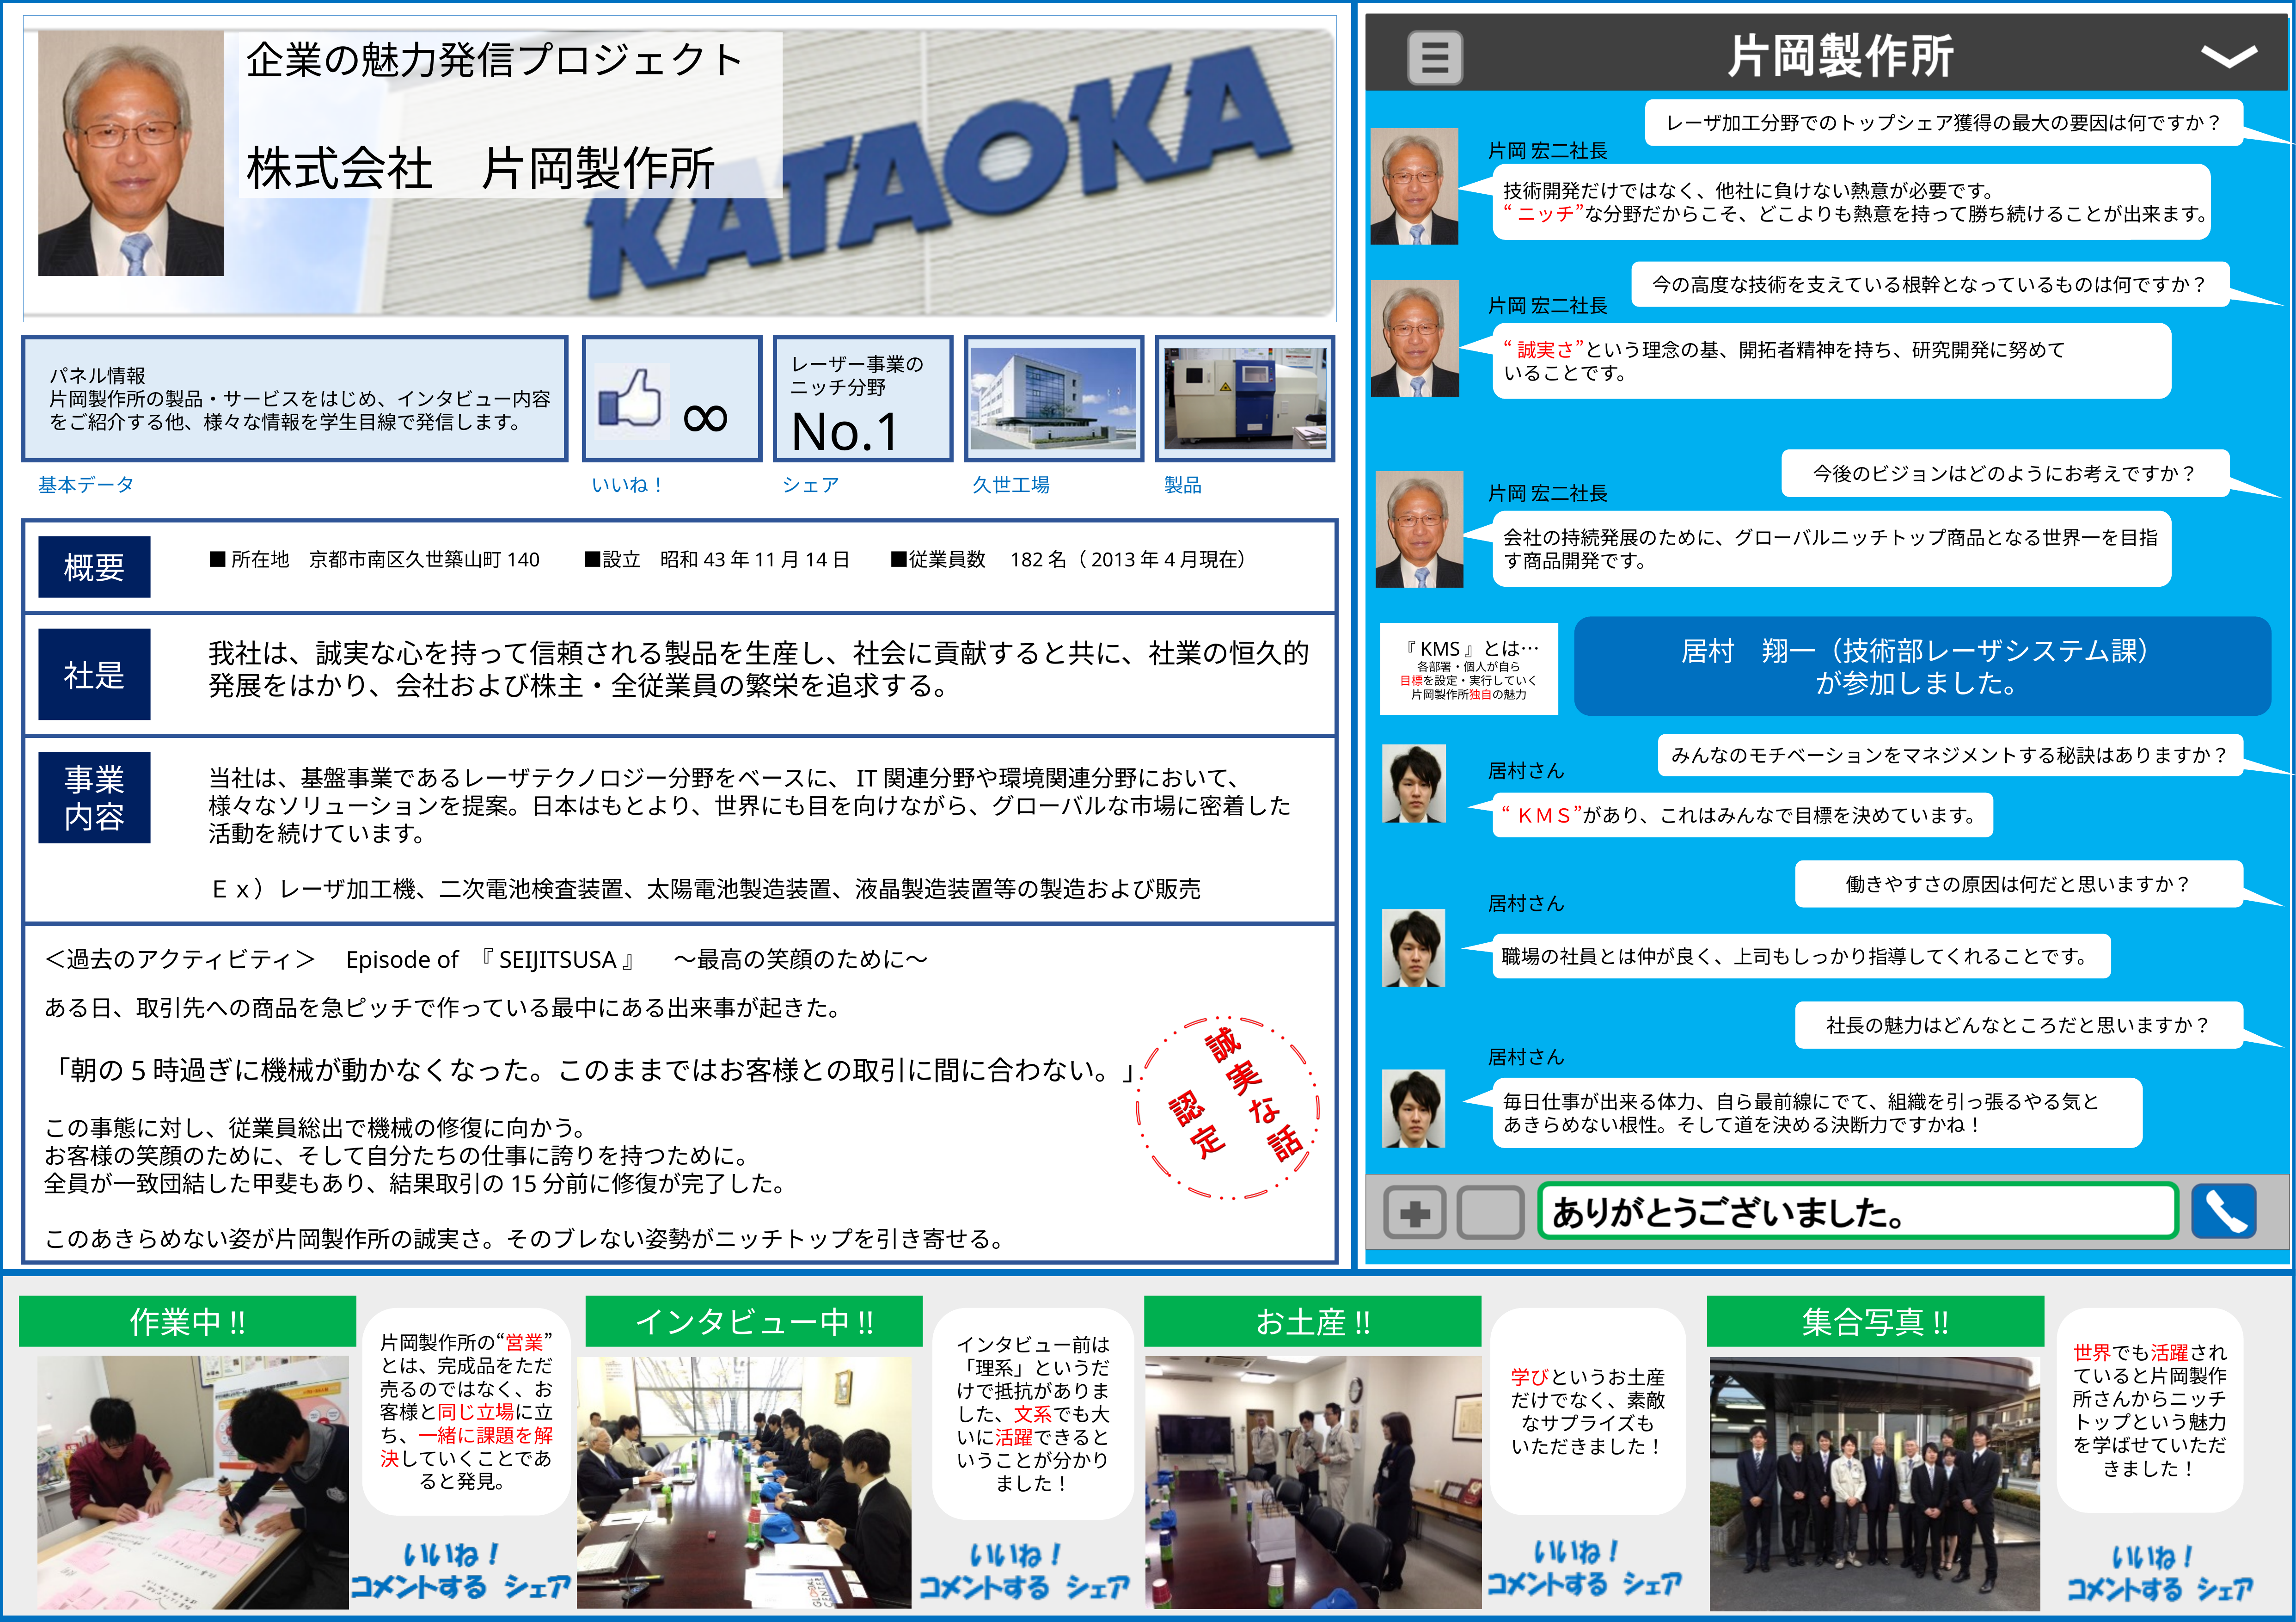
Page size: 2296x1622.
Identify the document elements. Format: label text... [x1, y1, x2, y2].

text_box 作業中!! [19, 1296, 356, 1347]
text_box [23, 612, 1337, 736]
text_box 製品 [1157, 469, 1255, 500]
picture [971, 348, 1136, 449]
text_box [37, 1307, 2272, 1622]
text_box 概要 [38, 536, 151, 598]
picture [1164, 348, 1327, 449]
text_box シェア [775, 469, 873, 500]
text_box [23, 736, 1337, 923]
picture [1371, 281, 1459, 396]
text_box パネル情報 片岡製作所の製品・サービスをはじめ、インタビュー内容 をご紹介する他、様々な情報を学生目線で発信します。 [23, 337, 567, 461]
text_box [23, 923, 1337, 1263]
text_box [23, 520, 1337, 612]
text_box [0, 0, 1351, 1272]
text_box [775, 337, 952, 461]
picture [1136, 998, 1335, 1200]
text_box 当社は、基盤事業であるレーザテクノロジー分野をベースに、IT関連分野や環境関連分野において、 様々なソリューションを提案。日本はもとより、世界にも目を向けながら、グローバルな市場に密着した 活動を続けています。 Ｅｘ）レーザ加工機、二次電池検査装置、太陽電池製造装置、液晶製造装置等の製造および販売 [201, 760, 1349, 906]
picture [23, 15, 1337, 322]
picture [1376, 472, 1463, 587]
text_box 社是 [38, 628, 151, 720]
text_box ＜過去のアクティビティ＞ Episode of 『SEIJITSUSA』 ～最高の笑顔のために～ ある日、取引先への商品を急ピッチで作っている最中にある出来事が起きた。 「朝の5時過ぎに機械が動かなくなった。このままではお客様との取引に間に合わない。」 この事態に対し、従業員総出で機械の修復に向かう。 お客様の笑顔のために、そして自分たちの仕事に誇りを持つために。 全員が一致団結した甲斐もあり、結果取引の15分前に修復が完了した。 このあきらめない姿が片岡製作所の誠実さ。そのブレない姿勢がニッチトップを引き寄せる。 [37, 941, 1184, 1256]
text_box いいね！ [584, 469, 682, 500]
picture [594, 363, 670, 440]
text_box 我社は、誠実な心を持って信頼される製品を生産し、社会に貢献すると共に、社業の恒久的 発展をはかり、会社および株主・全従業員の繁栄を追求する。 [201, 633, 1349, 705]
text_box ∞ [670, 367, 762, 457]
text_box ■所在地 京都市南区久世築山町140 ■設立 昭和43年11月14日 ■従業員数 182名（2013年4月現在） [201, 544, 1327, 597]
text_box [0, 1272, 2296, 1619]
text_box [966, 337, 1143, 461]
picture [1371, 129, 1458, 244]
text_box [583, 337, 761, 461]
text_box 集合写真!! [1707, 1296, 2045, 1307]
text_box [1157, 337, 1334, 461]
text_box インタビュー中!! [585, 1296, 923, 1307]
text_box 基本データ [31, 469, 171, 500]
text_box 事業 内容 [38, 752, 151, 843]
text_box レーザー事業の ニッチ分野 No.1 [783, 348, 933, 464]
text_box 久世工場 [966, 469, 1064, 500]
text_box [1354, 0, 2296, 1273]
text_box お土産!! [1144, 1296, 1482, 1307]
